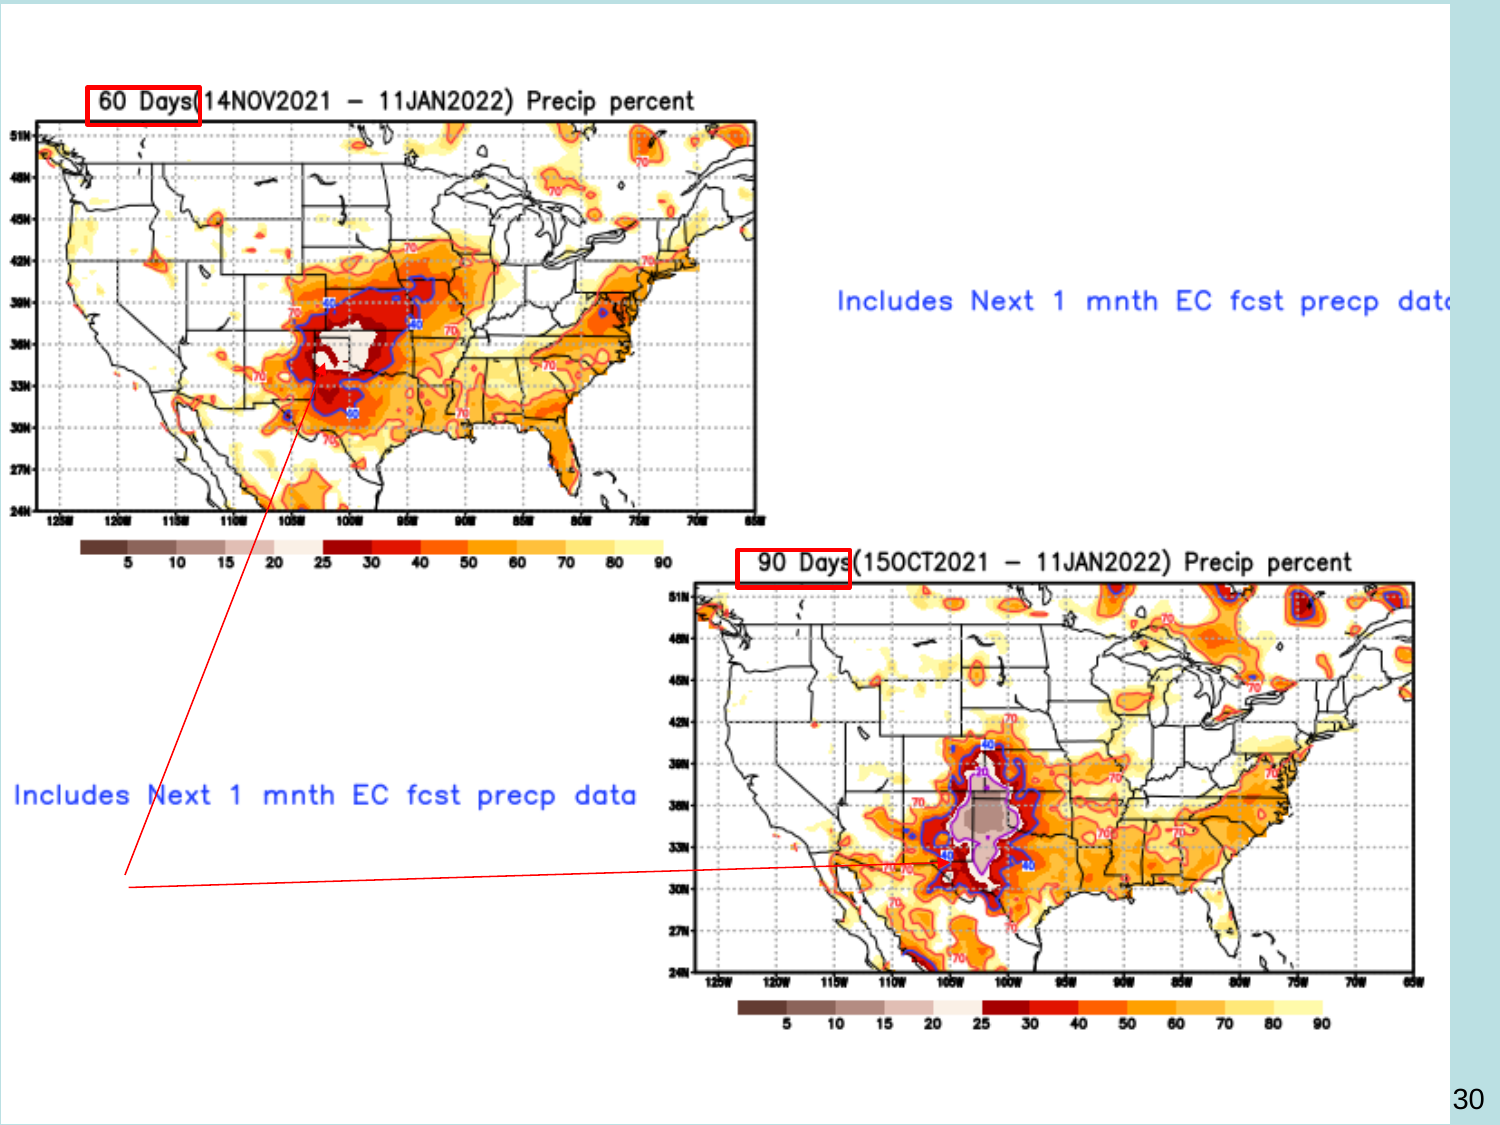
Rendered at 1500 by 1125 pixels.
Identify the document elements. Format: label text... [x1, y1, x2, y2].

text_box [128, 862, 951, 888]
picture [1, 4, 1451, 1124]
slide_number 30 [1453, 1072, 1500, 1124]
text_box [124, 362, 326, 864]
